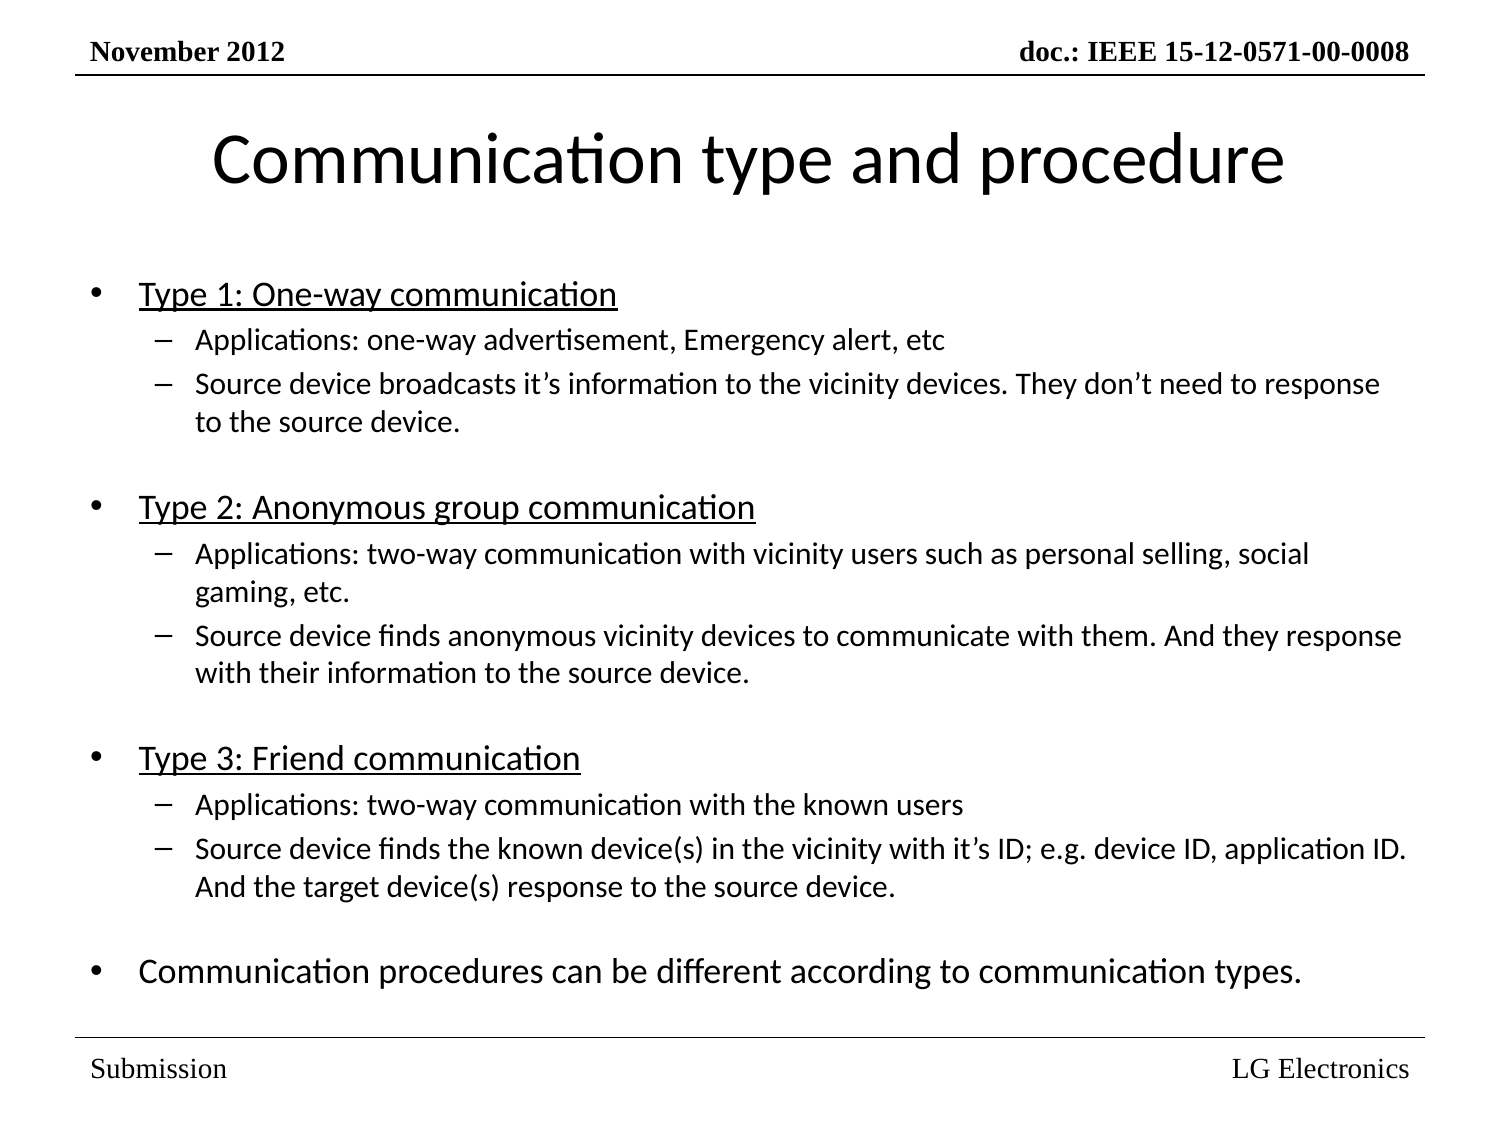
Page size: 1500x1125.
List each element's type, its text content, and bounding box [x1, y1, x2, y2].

title Communication type and procedure [75, 75, 1425, 233]
list Type 1: One-way communication Applications: one-way advertisement, Emergency alert, etc Source device broadcasts it’s information to the vicinity devices. They don’t need to response to the source device. Type 2: Anonymous group communication Applications: two-way communication with vicinity users such as personal selling, social gaming, etc. Source device finds anonymous vicinity devices to communicate with them. And they response with their information to the source device. Type 3: Friend communication Applications: two-way communication with the known users Source device finds the known device(s) in the vicinity with it’s ID; e.g. device ID, application ID. And the target device(s) response to the source device. Communication procedures can be different according to communication types. [75, 262, 1425, 1005]
